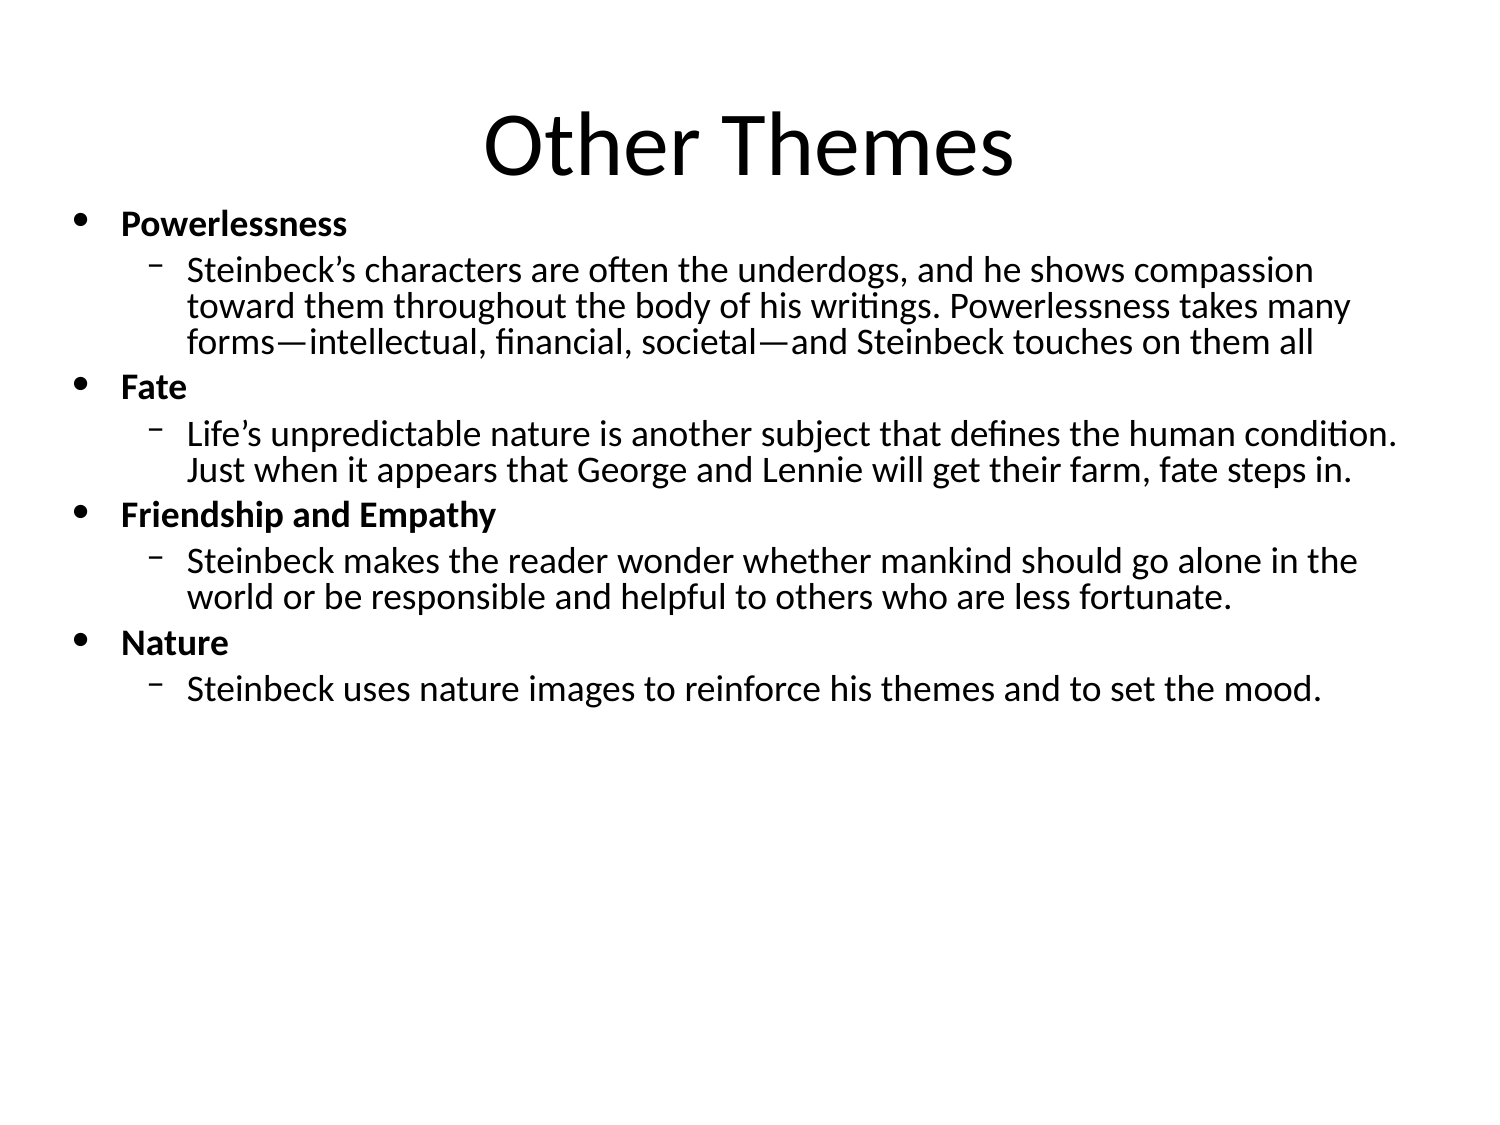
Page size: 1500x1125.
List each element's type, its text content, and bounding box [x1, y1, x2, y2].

list Powerlessness Steinbeck’s characters are often the underdogs, and he shows compassion toward them throughout the body of his writings. Powerlessness takes many forms—intellectual, financial, societal—and Steinbeck touches on them all Fate Life’s unpredictable nature is another subject that defines the human condition. Just when it appears that George and Lennie will get their farm, fate steps in. Friendship and Empathy Steinbeck makes the reader wonder whether mankind should go alone in the world or be responsible and helpful to others who are less fortunate. Nature Steinbeck uses nature images to reinforce his themes and to set the mood. [50, 200, 1425, 1005]
title Other Themes [75, 45, 1425, 200]
